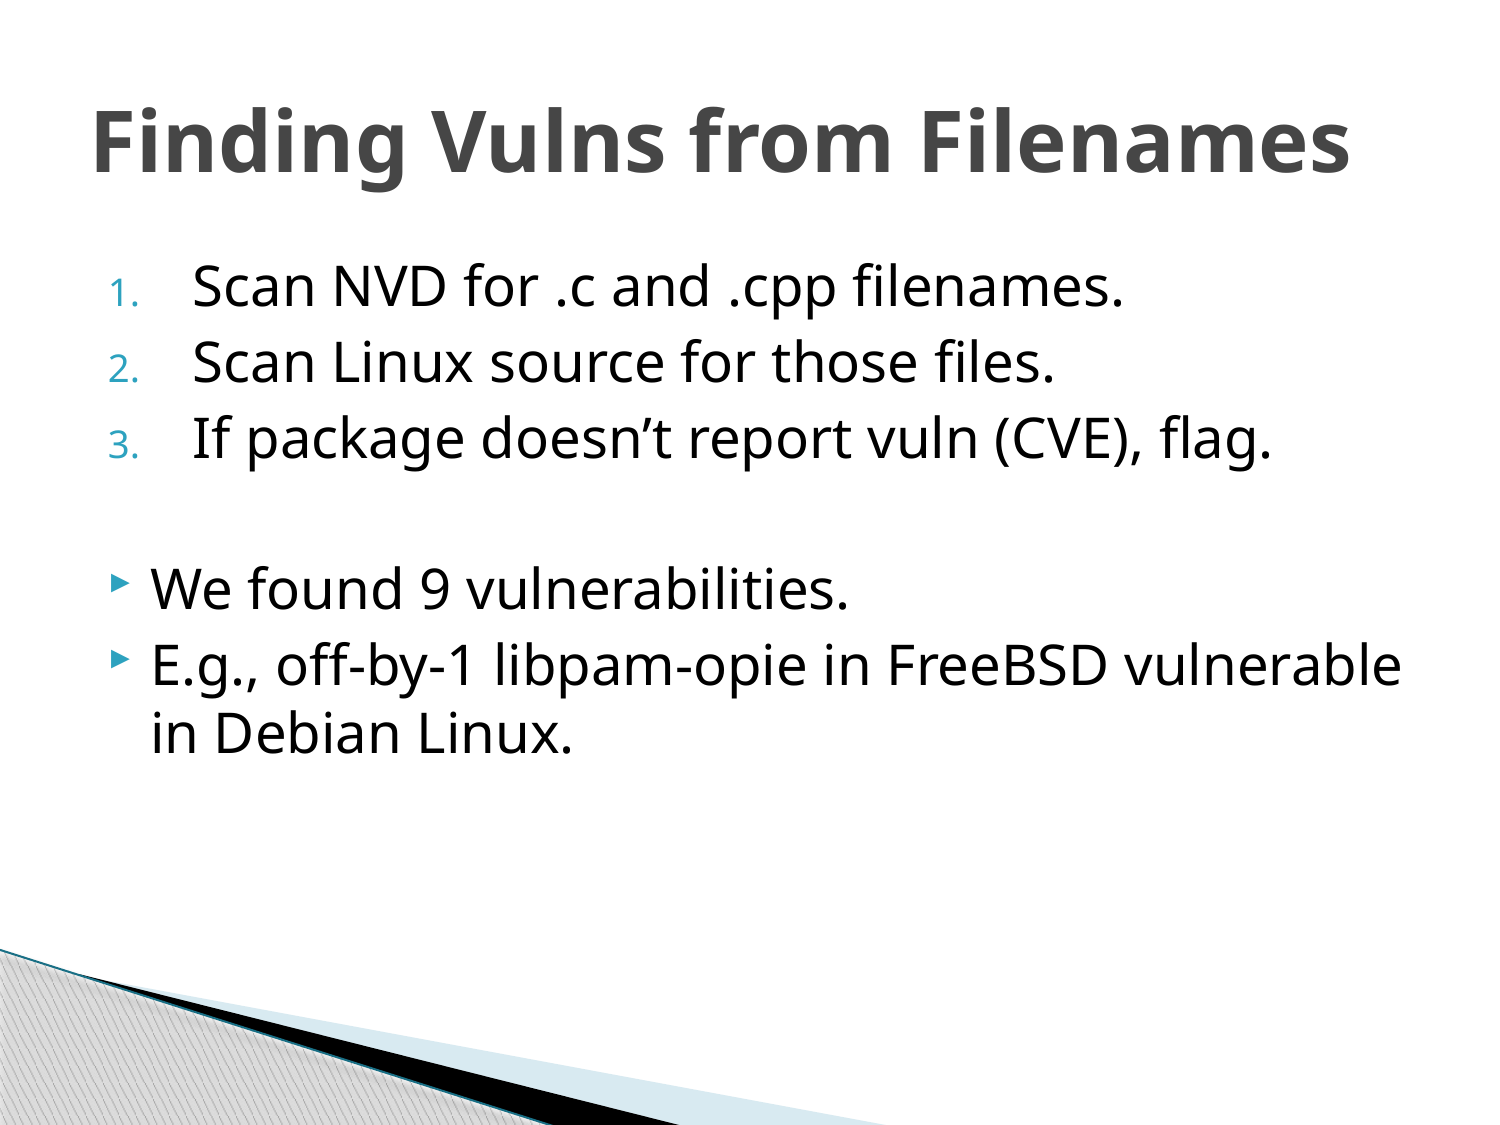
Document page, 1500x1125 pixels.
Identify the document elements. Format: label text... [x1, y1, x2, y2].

title Finding Vulns from Filenames [75, 45, 1425, 233]
list Scan NVD for .c and .cpp filenames. Scan Linux source for those files. If package doesn’t report vuln (CVE), flag. We found 9 vulnerabilities. E.g., off-by-1 libpam-opie in FreeBSD vulnerable in Debian Linux. [74, 242, 1426, 986]
